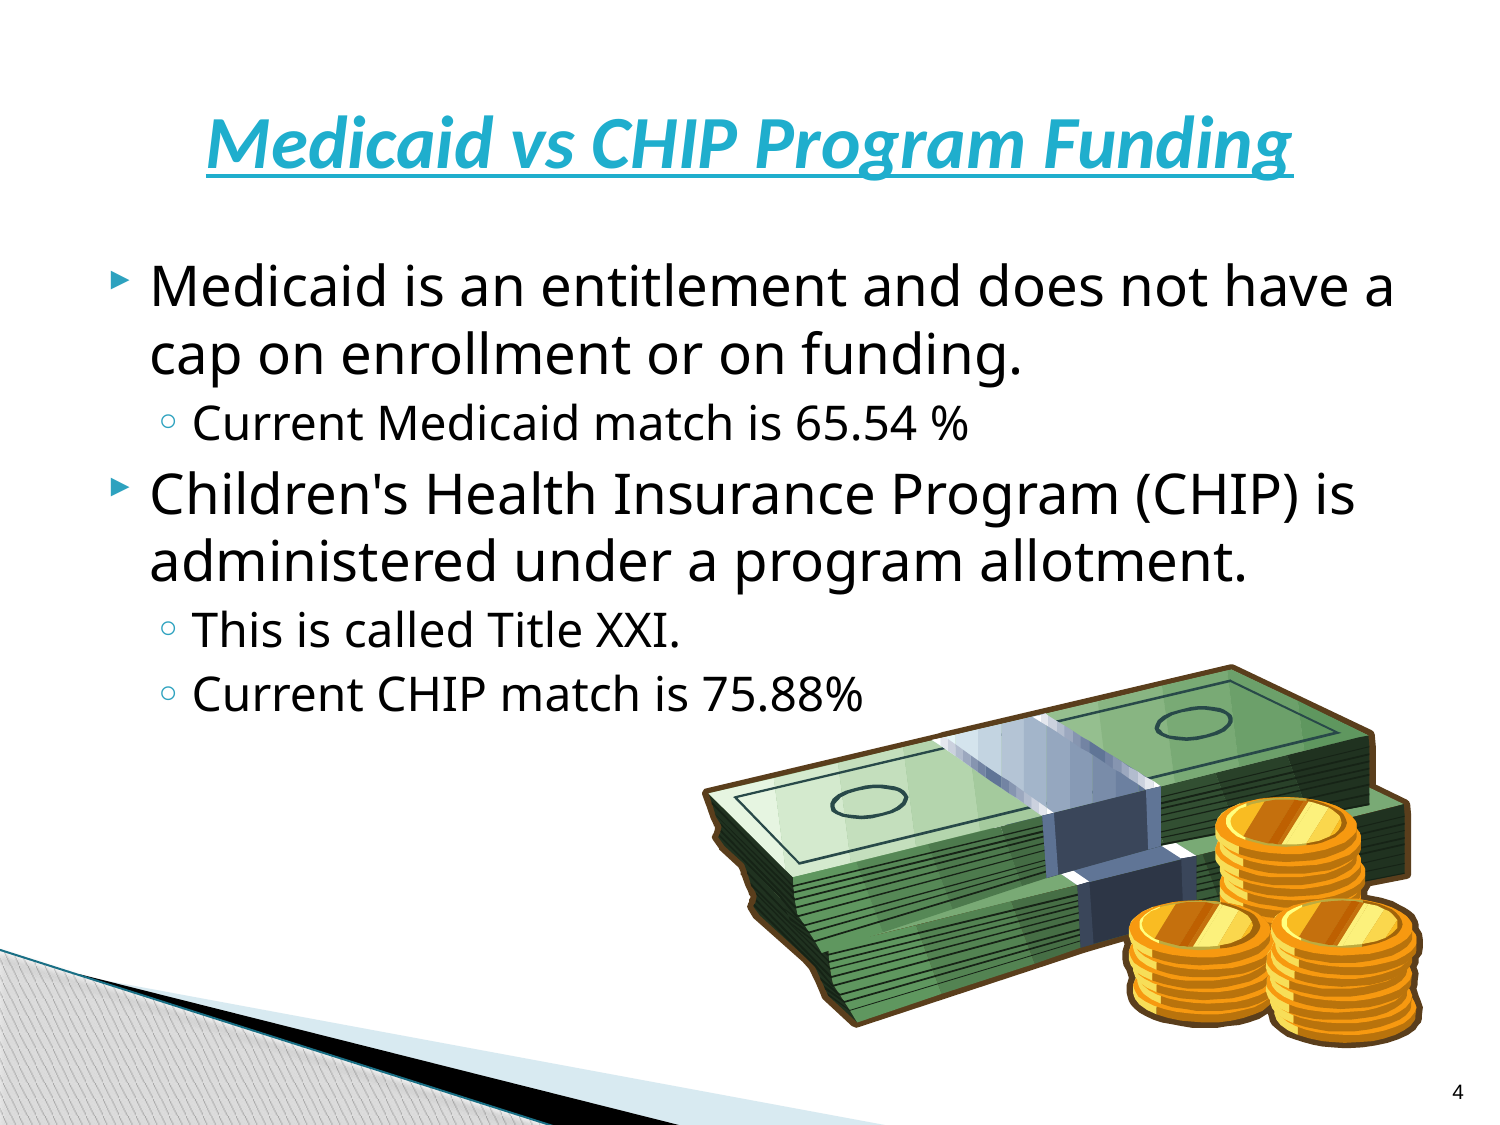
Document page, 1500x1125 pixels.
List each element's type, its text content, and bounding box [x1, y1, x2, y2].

title Medicaid vs CHIP Program Funding [75, 45, 1425, 233]
picture [699, 662, 1426, 1051]
slide_number 4 [1418, 1051, 1479, 1112]
list Medicaid is an entitlement and does not have a cap on enrollment or on funding. Current Medicaid match is 65.54 % Children's Health Insurance Program (CHIP) is administered under a program allotment. This is called Title XXI. Current CHIP match is 75.88% [75, 243, 1425, 986]
